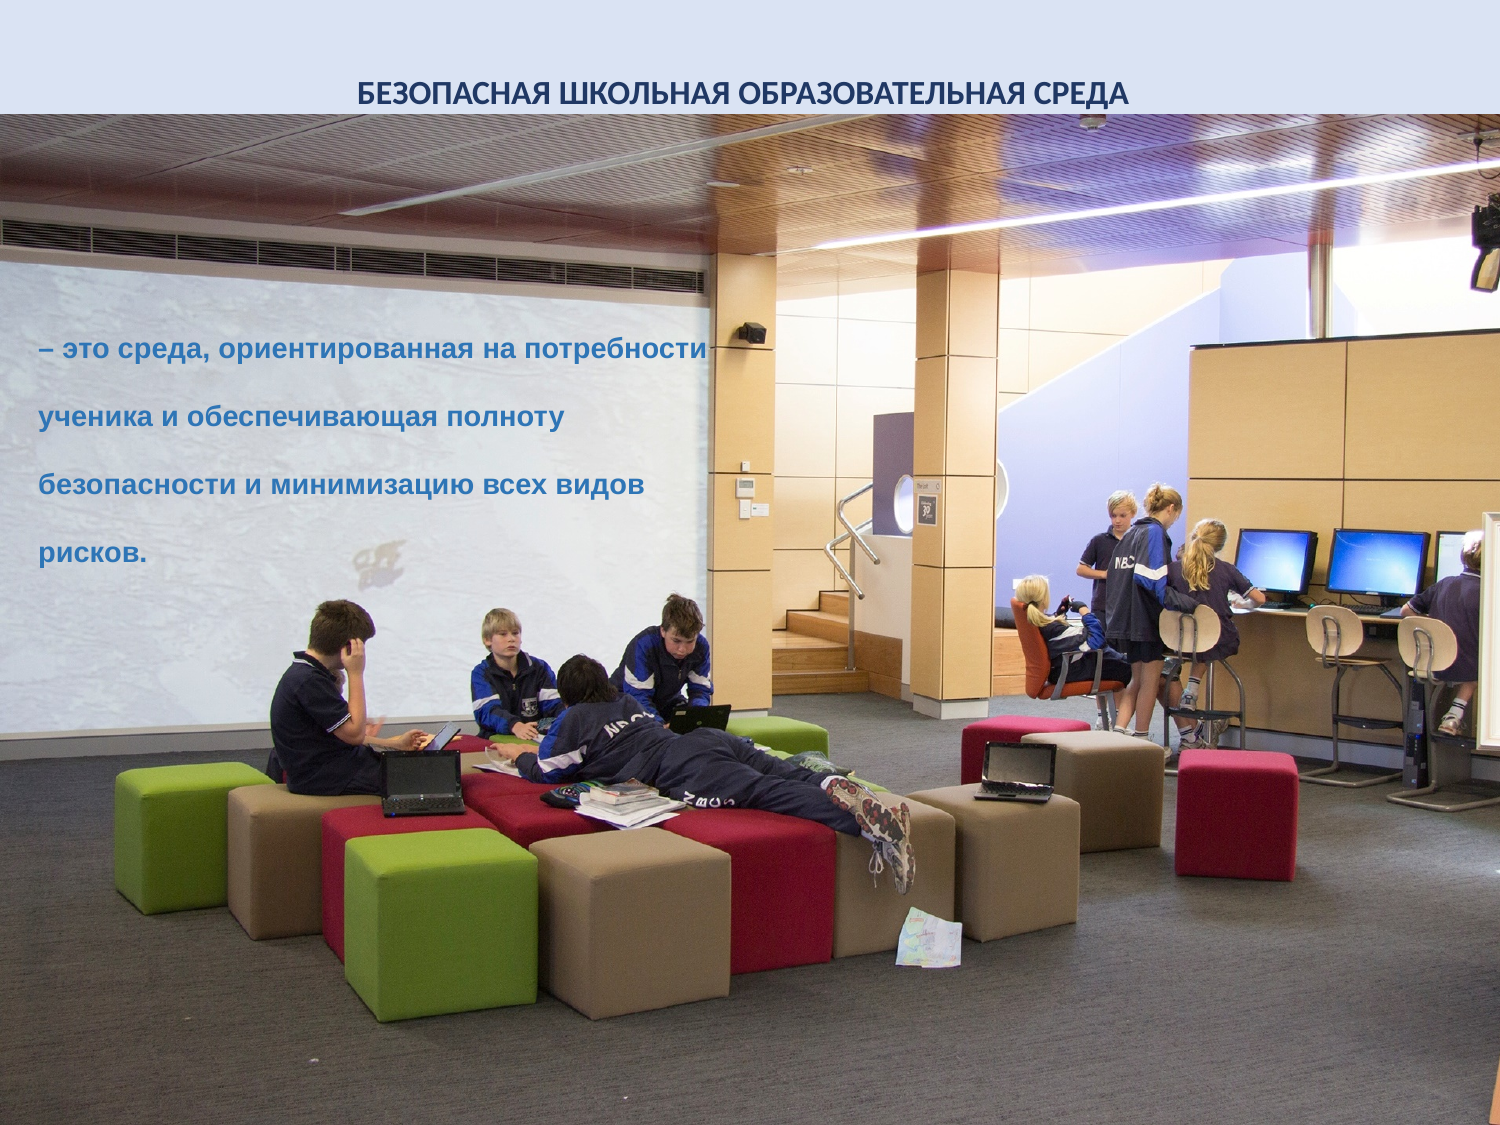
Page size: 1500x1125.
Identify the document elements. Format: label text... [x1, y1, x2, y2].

text_box БЕЗОПАСНАЯ ШКОЛЬНАЯ ОБРАЗОВАТЕЛЬНАЯ СРЕДА [23, 24, 1471, 114]
picture [0, 114, 1500, 1125]
